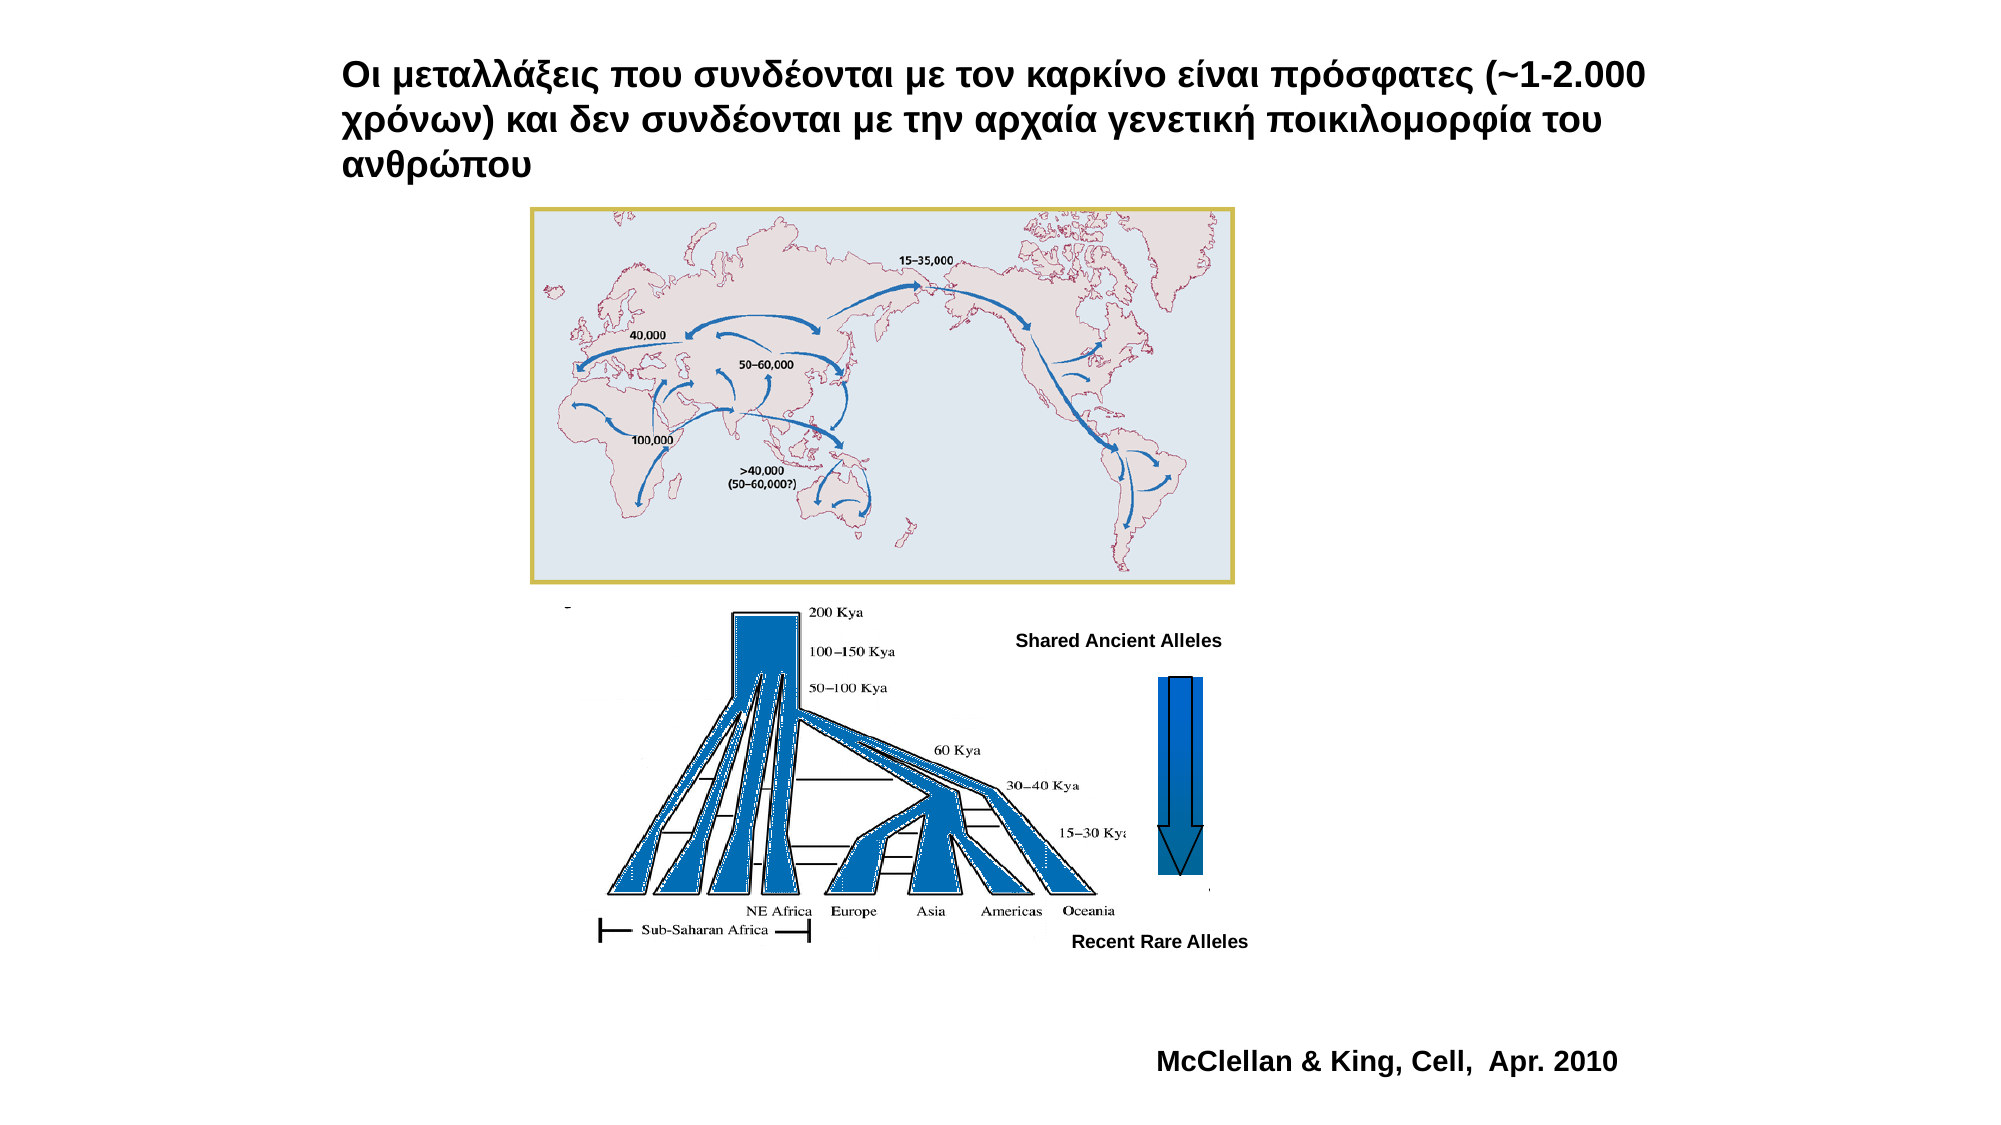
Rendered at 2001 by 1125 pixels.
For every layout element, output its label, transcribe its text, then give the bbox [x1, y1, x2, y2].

picture [527, 204, 1280, 1023]
text_box McClellan & King, Cell, Apr. 2010 [1141, 1034, 1686, 1085]
text_box Οι μεταλλάξεις που συνδέονται με τον καρκίνο είναι πρόσφατες (~1-2.000 χρόνων) και δεν συνδέονται με την αρχαία γενετική ποικιλομορφία του ανθρώπου [326, 42, 1721, 193]
